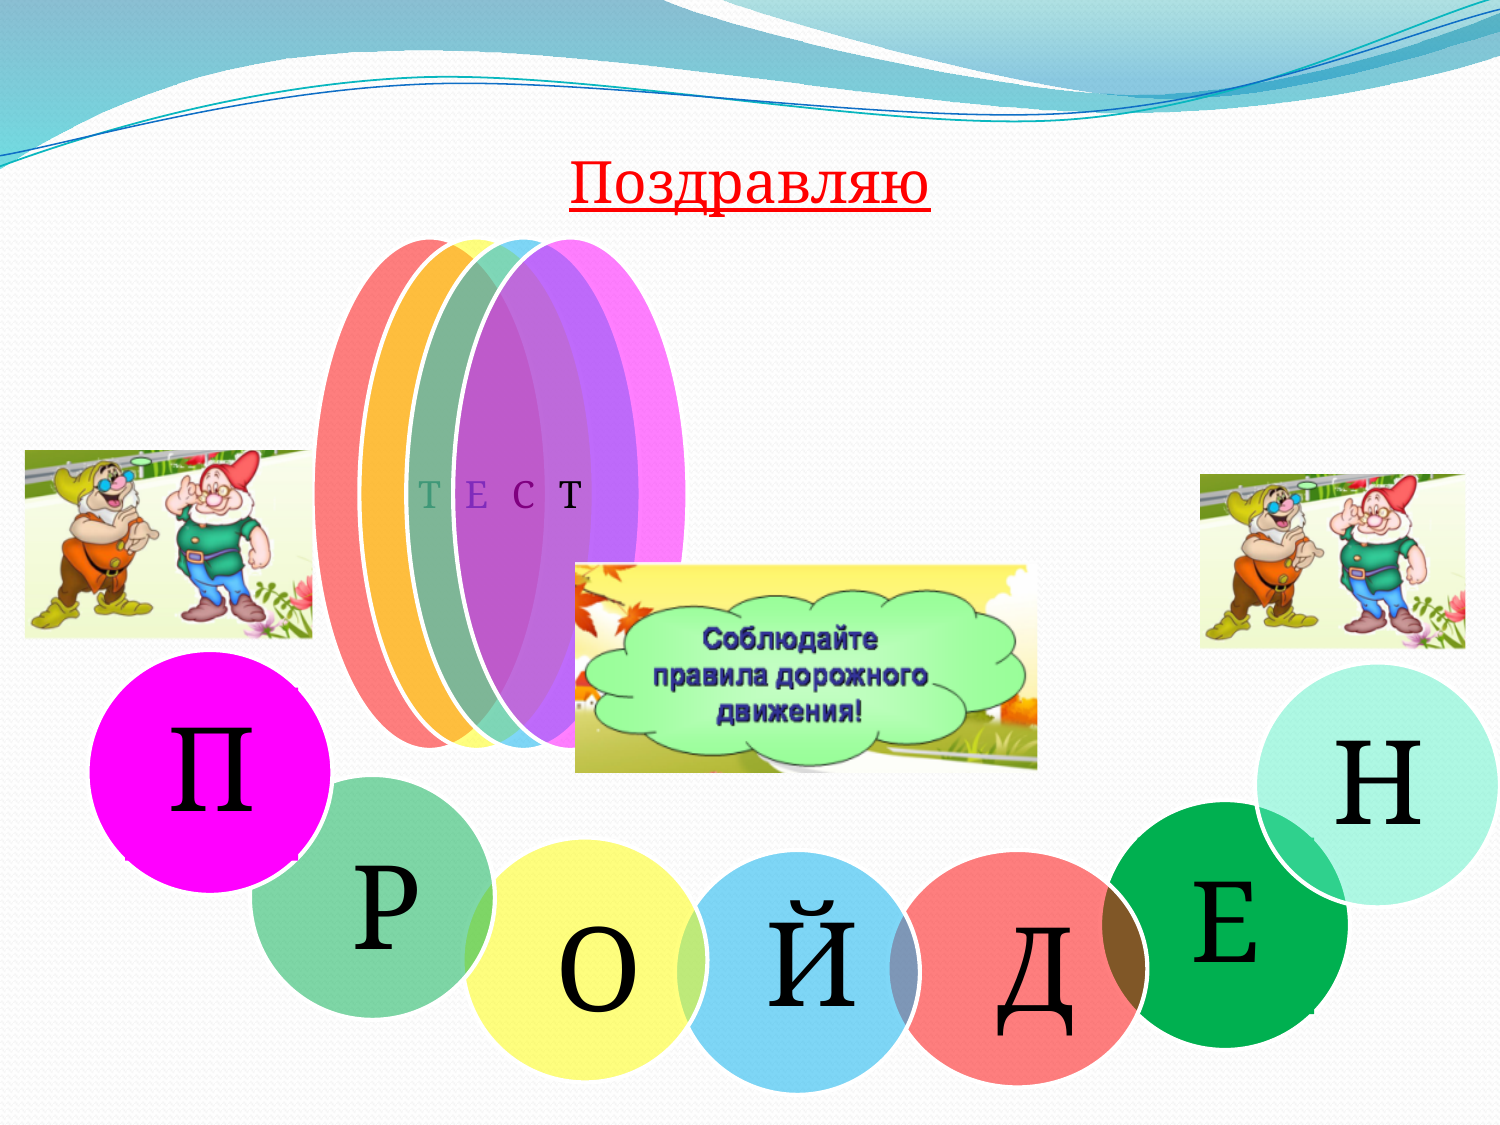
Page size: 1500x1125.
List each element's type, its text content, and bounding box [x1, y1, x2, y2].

picture [574, 562, 1038, 773]
text_box [900, 901, 922, 1044]
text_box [87, 649, 333, 896]
text_box Д [950, 887, 1096, 1061]
picture [1199, 474, 1466, 651]
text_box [1254, 662, 1500, 908]
text_box [904, 847, 1100, 1090]
text_box Р [300, 825, 474, 999]
text_box О [512, 887, 686, 1061]
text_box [312, 237, 1251, 751]
text_box [248, 908, 445, 1022]
text_box [688, 847, 895, 1097]
text_box Поздравляю [500, 137, 1000, 223]
text_box [466, 835, 710, 1085]
text_box Й [725, 887, 900, 1050]
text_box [1099, 799, 1351, 1051]
text_box [339, 772, 497, 970]
picture [24, 449, 313, 640]
